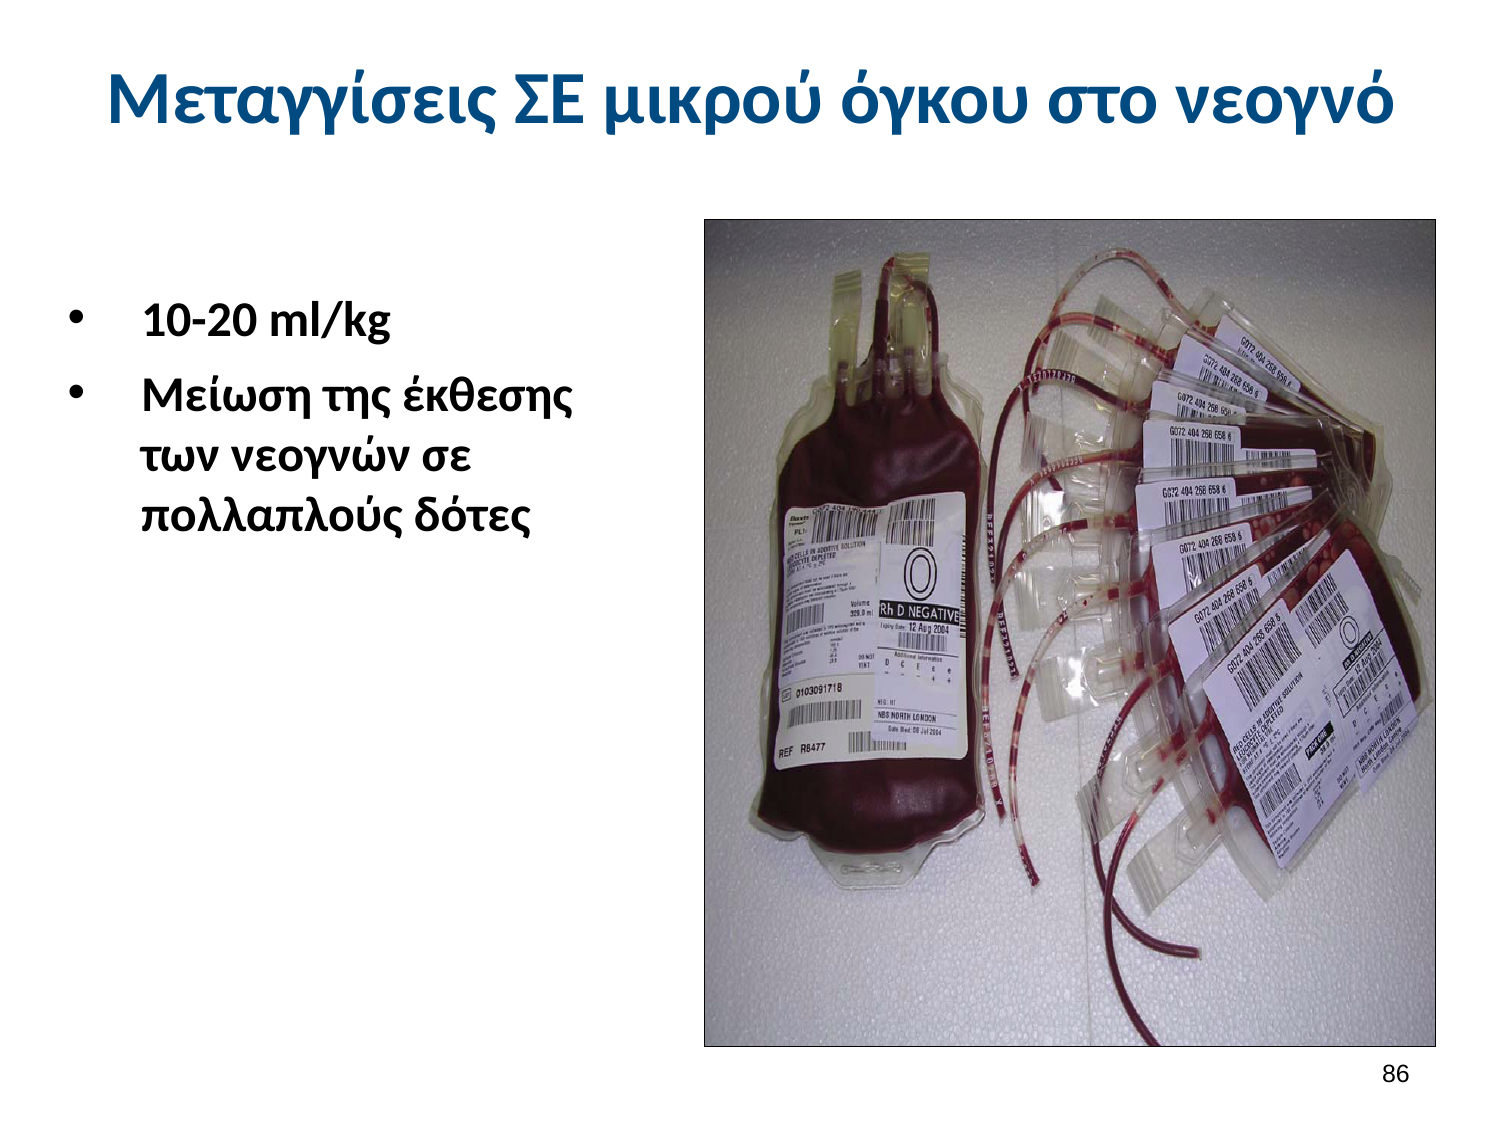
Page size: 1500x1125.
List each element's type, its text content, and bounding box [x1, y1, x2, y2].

text_box 10-20 ml/kg Μείωση της έκθεσης των νεογνών σε πολλαπλούς δότες [53, 278, 674, 549]
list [704, 219, 1436, 1048]
slide_number 85 [1074, 1056, 1425, 1103]
title Μεταγγίσεις ΣΕ μικρού όγκου στο νεογνό [76, 19, 1427, 169]
